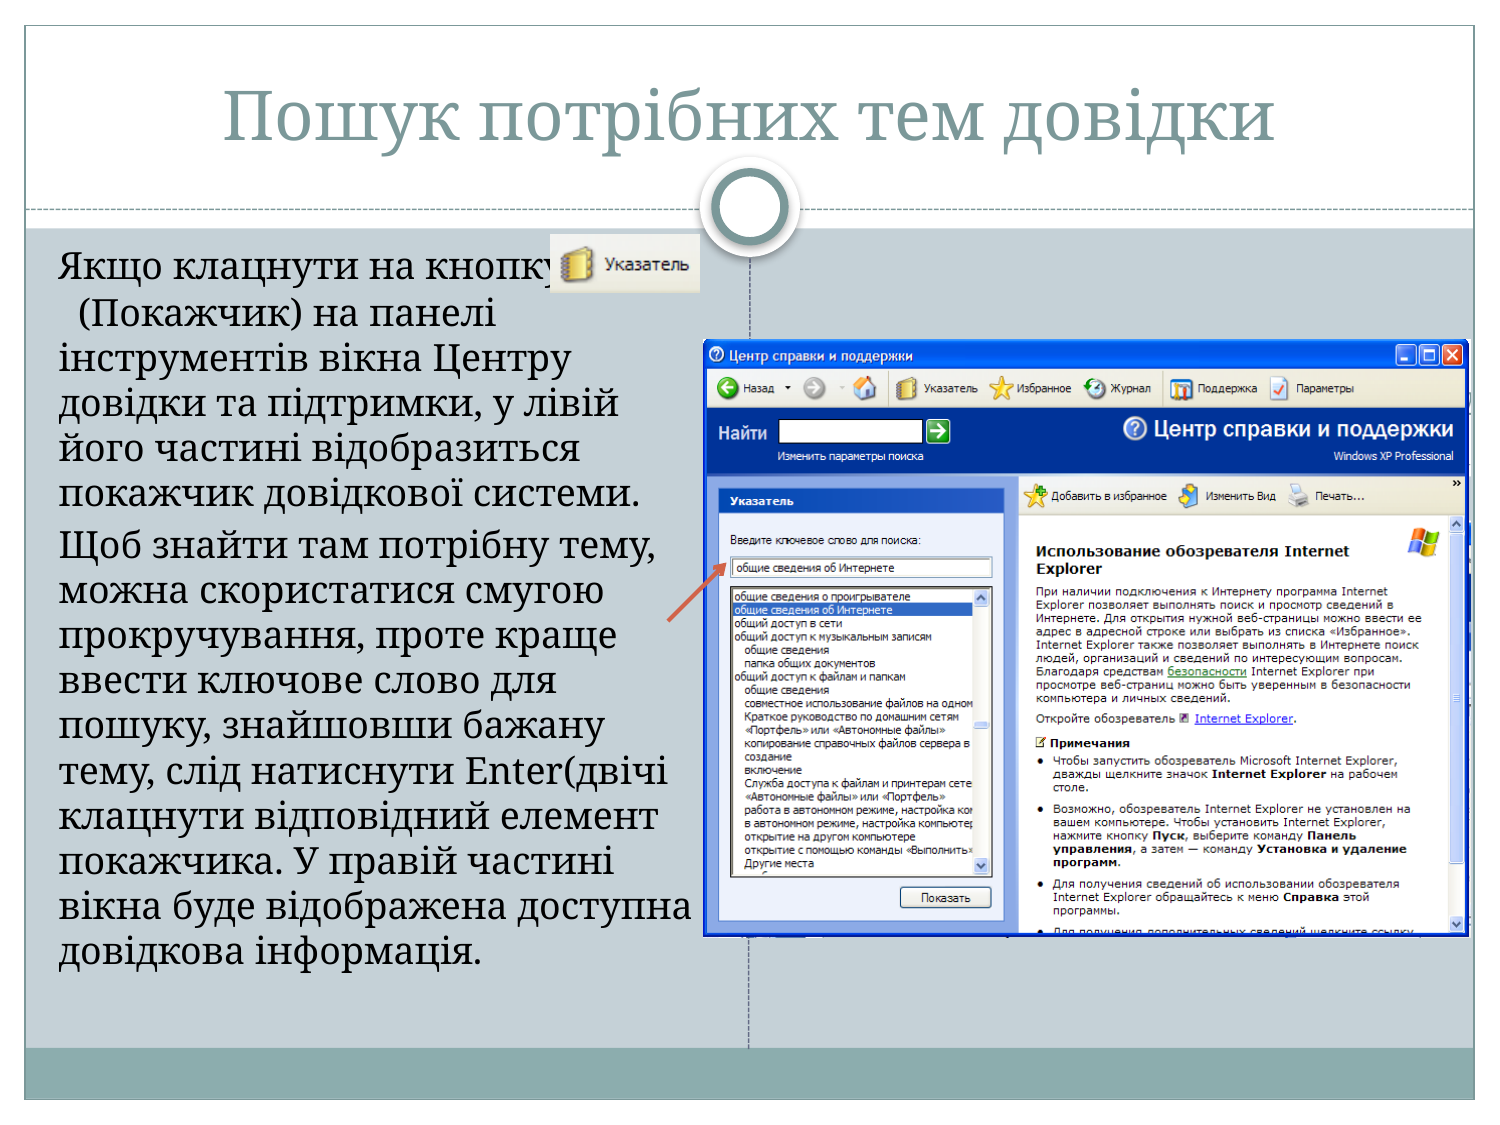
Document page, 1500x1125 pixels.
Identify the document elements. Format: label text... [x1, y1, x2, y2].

picture [550, 234, 700, 293]
list Якщо клацнути на кнопку (Покажчик) на панелі інструментів вікна Центру довідки та підтримки, у лівій його частині відобразиться покажчик довідкової системи. Щоб знайти там потрібну тему, можна скористатися смугою прокручування, проте краще ввести ключове слово для пошуку, знайшовши бажану тему, слід натиснути Enter(двічі клацнути відповідний елемент покажчика. У правій частині вікна буде відображена доступна довідкова інформація. [0, 224, 715, 993]
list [702, 339, 1471, 938]
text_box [667, 562, 727, 622]
title Пошук потрібних тем довідки [49, 37, 1450, 162]
